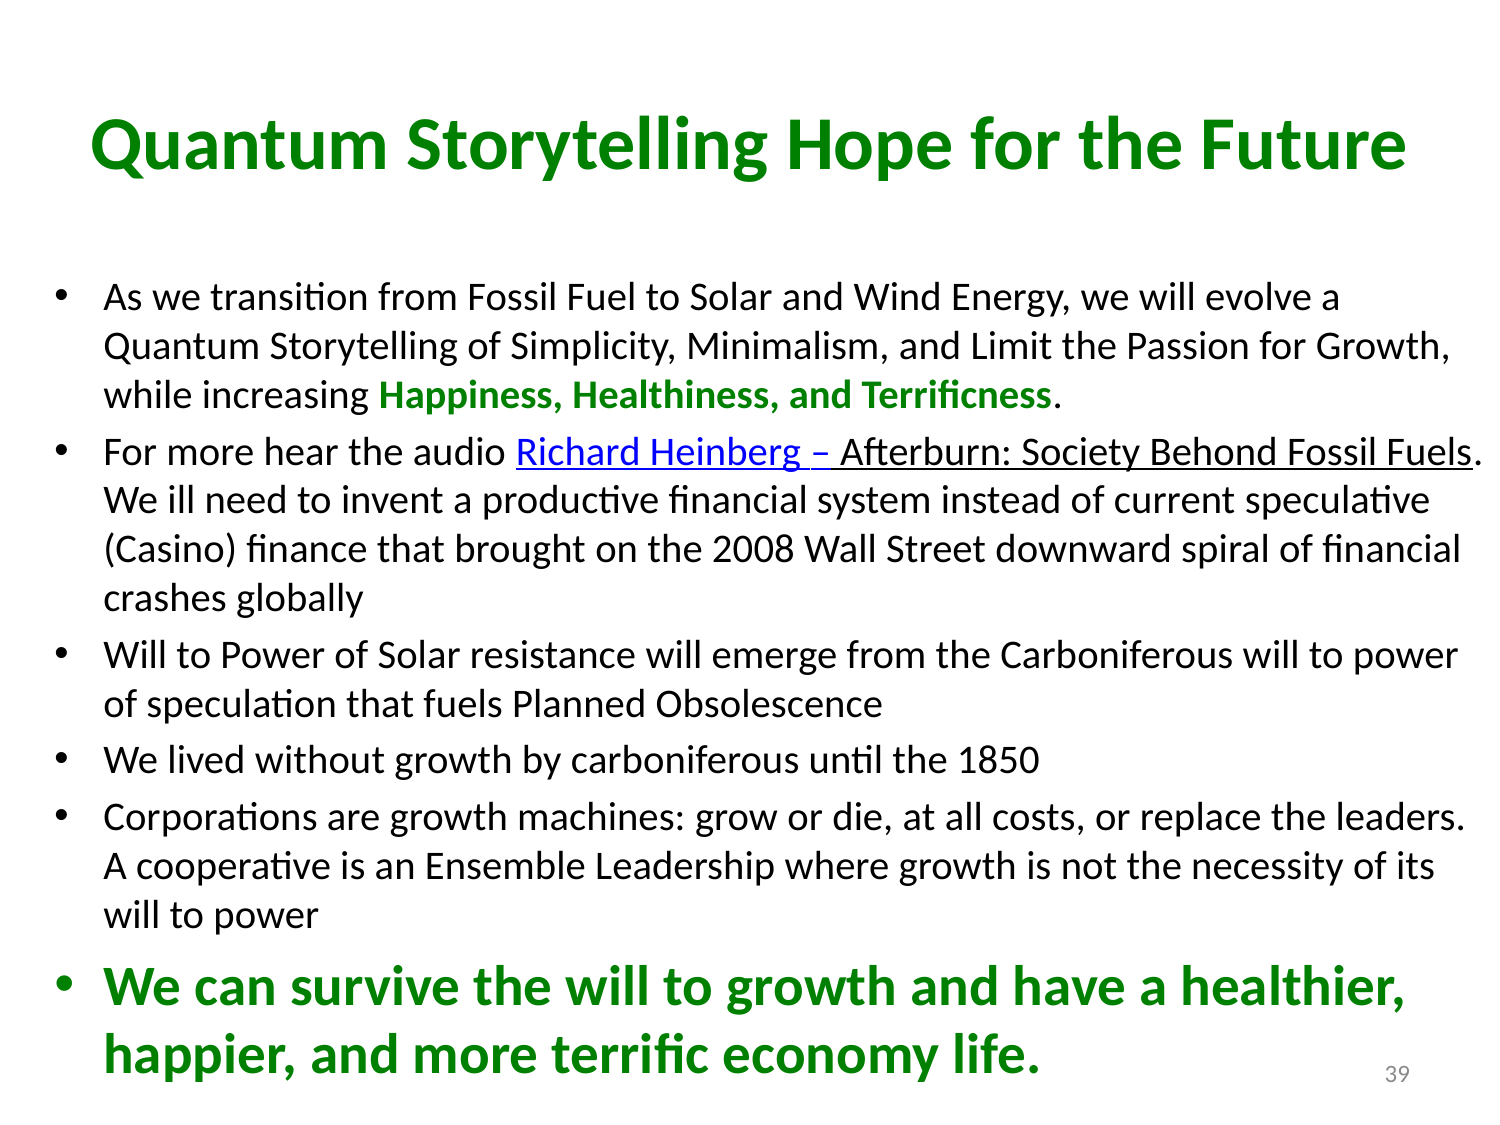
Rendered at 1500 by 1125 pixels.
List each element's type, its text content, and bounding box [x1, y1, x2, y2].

title Quantum Storytelling Hope for the Future [75, 45, 1425, 233]
list As we transition from Fossil Fuel to Solar and Wind Energy, we will evolve a Quantum Storytelling of Simplicity, Minimalism, and Limit the Passion for Growth, while increasing Happiness, Healthiness, and Terrificness. For more hear the audio Richard Heinberg – Afterburn: Society Behond Fossil Fuels. We ill need to invent a productive financial system instead of current speculative (Casino) finance that brought on the 2008 Wall Street downward spiral of financial crashes globally Will to Power of Solar resistance will emerge from the Carboniferous will to power of speculation that fuels Planned Obsolescence We lived without growth by carboniferous until the 1850 Corporations are growth machines: grow or die, at all costs, or replace the leaders. A cooperative is an Ensemble Leadership where growth is not the necessity of its will to power We can survive the will to growth and have a healthier, happier, and more terrific economy life. [39, 262, 1500, 1103]
slide_number 39 [1074, 1042, 1425, 1103]
